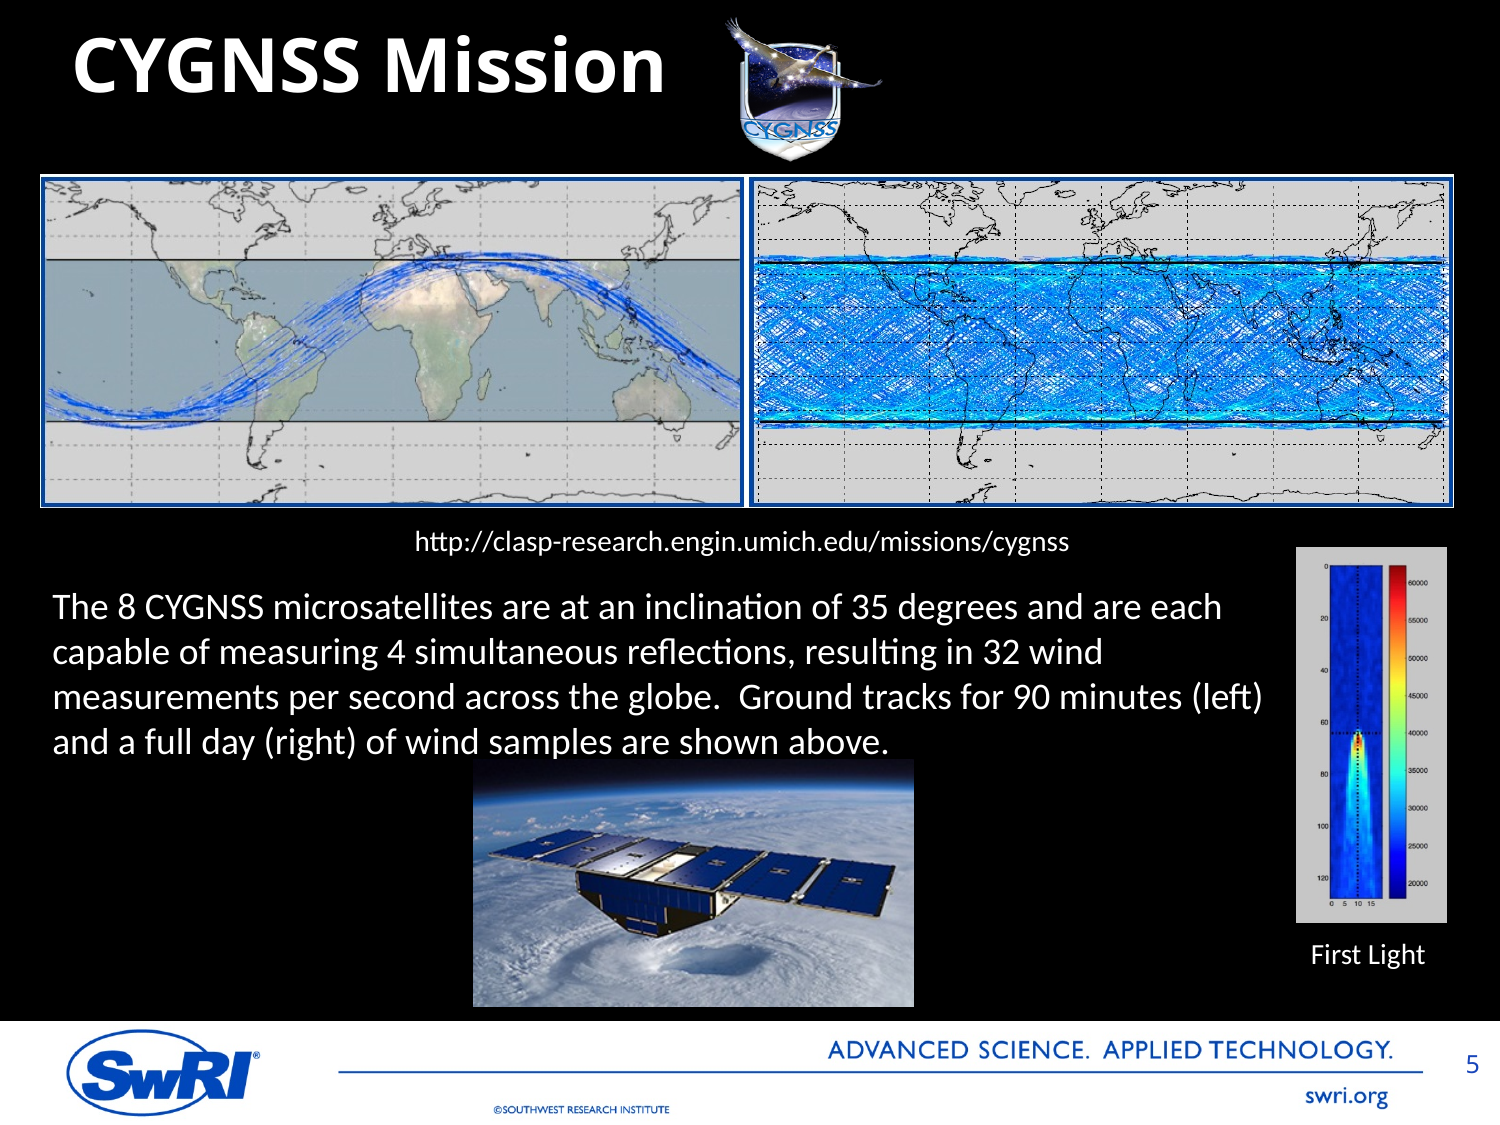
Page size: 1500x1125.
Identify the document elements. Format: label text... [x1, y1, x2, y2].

picture [0, 1021, 1500, 1125]
text_box The 8 CYGNSS microsatellites are at an inclination of 35 degrees and are each capable of measuring 4 simultaneous reflections, resulting in 32 wind measurements per second across the globe. Ground tracks for 90 minutes (left) and a full day (right) of wind samples are shown above. [37, 574, 1291, 770]
text_box 5 [1422, 1041, 1495, 1102]
text_box First Light [1296, 928, 1449, 978]
picture [722, 15, 884, 162]
title CYGNSS Mission [56, 4, 1482, 128]
picture [40, 174, 1454, 508]
text_box http://clasp-research.engin.umich.edu/missions/cygnss [399, 516, 1150, 565]
picture [473, 758, 914, 1007]
picture [1296, 547, 1447, 923]
